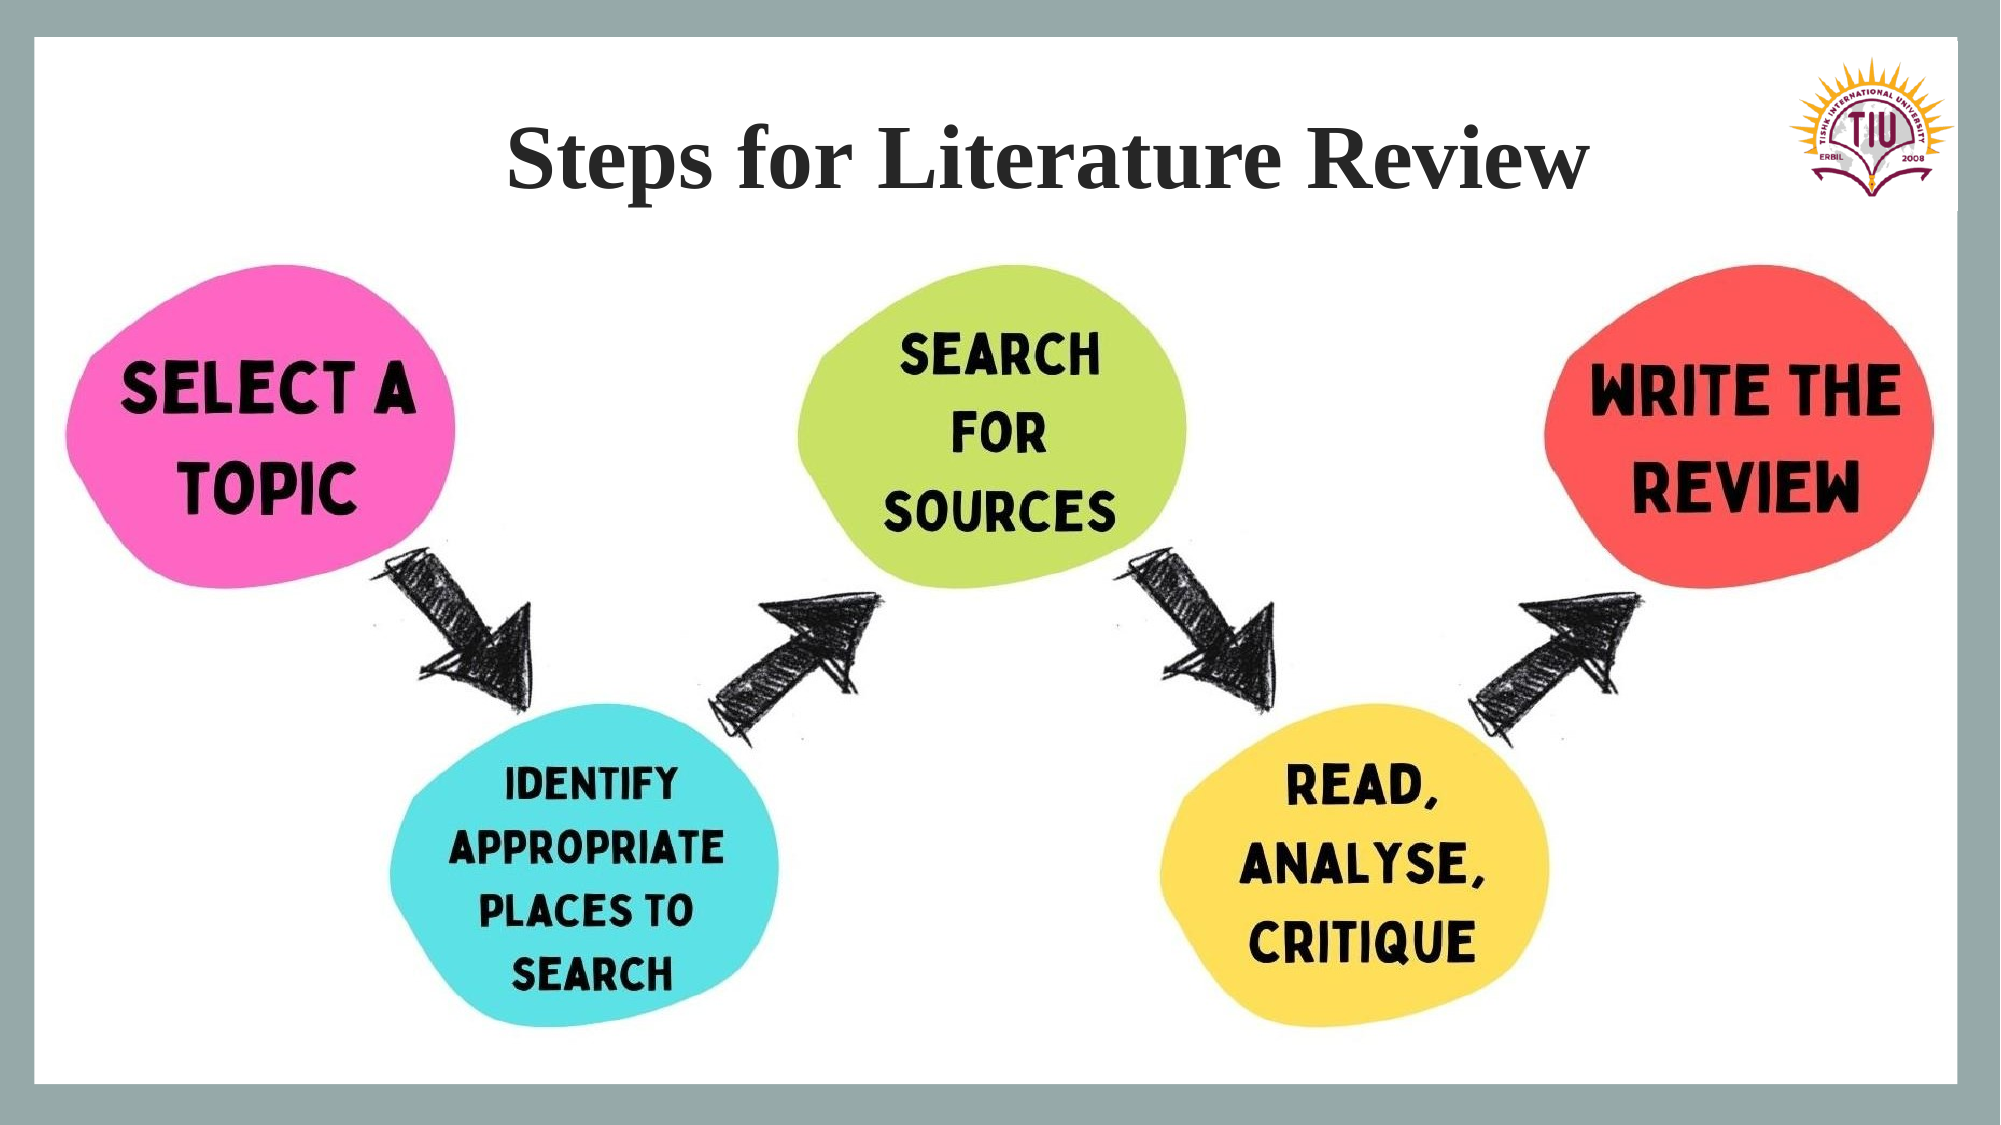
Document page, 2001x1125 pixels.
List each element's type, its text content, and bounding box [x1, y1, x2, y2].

title Steps for Literature Review [200, 0, 1800, 246]
picture [52, 251, 1948, 1045]
picture [1785, 41, 1958, 211]
text_box [34, 37, 1958, 1085]
text_box [0, 0, 2000, 1125]
